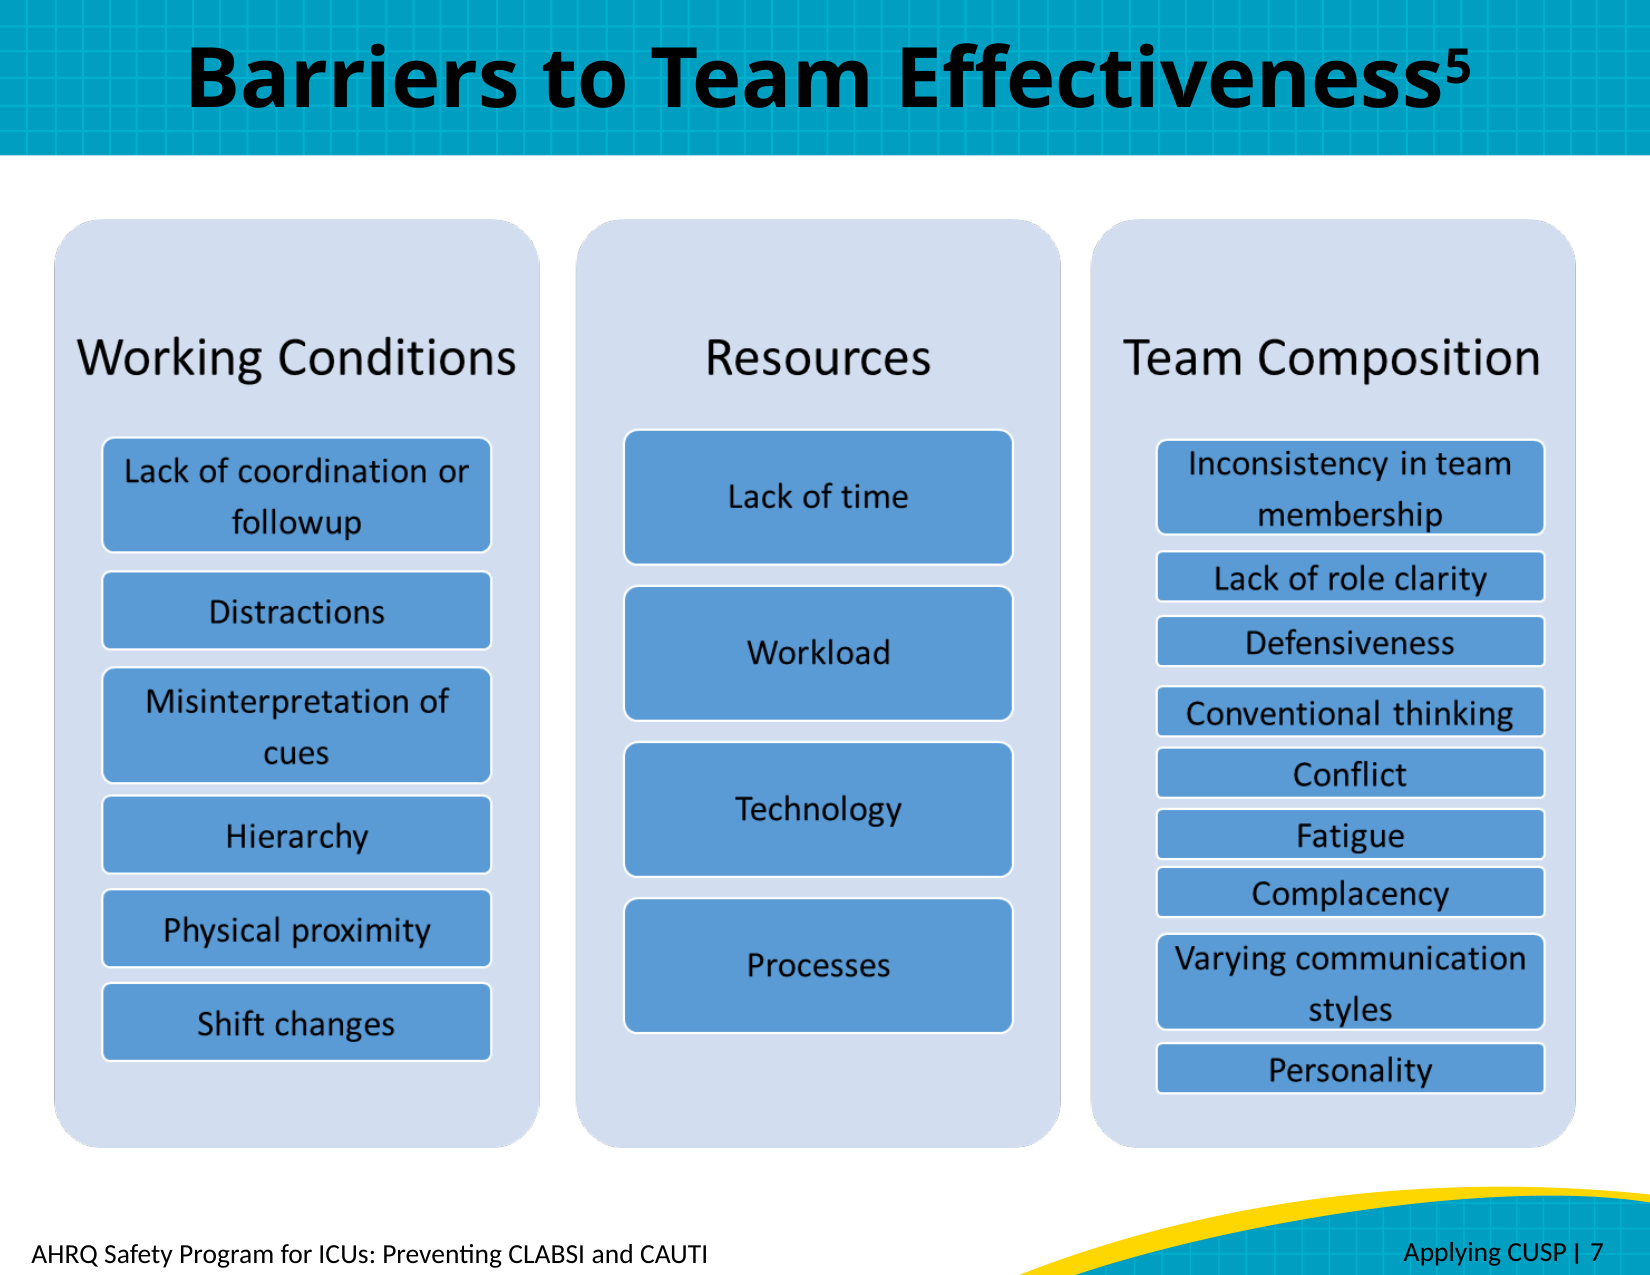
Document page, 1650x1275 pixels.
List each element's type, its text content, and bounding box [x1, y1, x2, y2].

footer AHRQ Safety Program for ICUs: Preventing CLABSI and CAUTI [0, 1222, 767, 1275]
title Barriers to Team Effectiveness5 [109, 0, 1547, 204]
picture [0, 0, 1650, 1275]
slide_number Applying CUSP ׀ 7 [1281, 1220, 1619, 1275]
